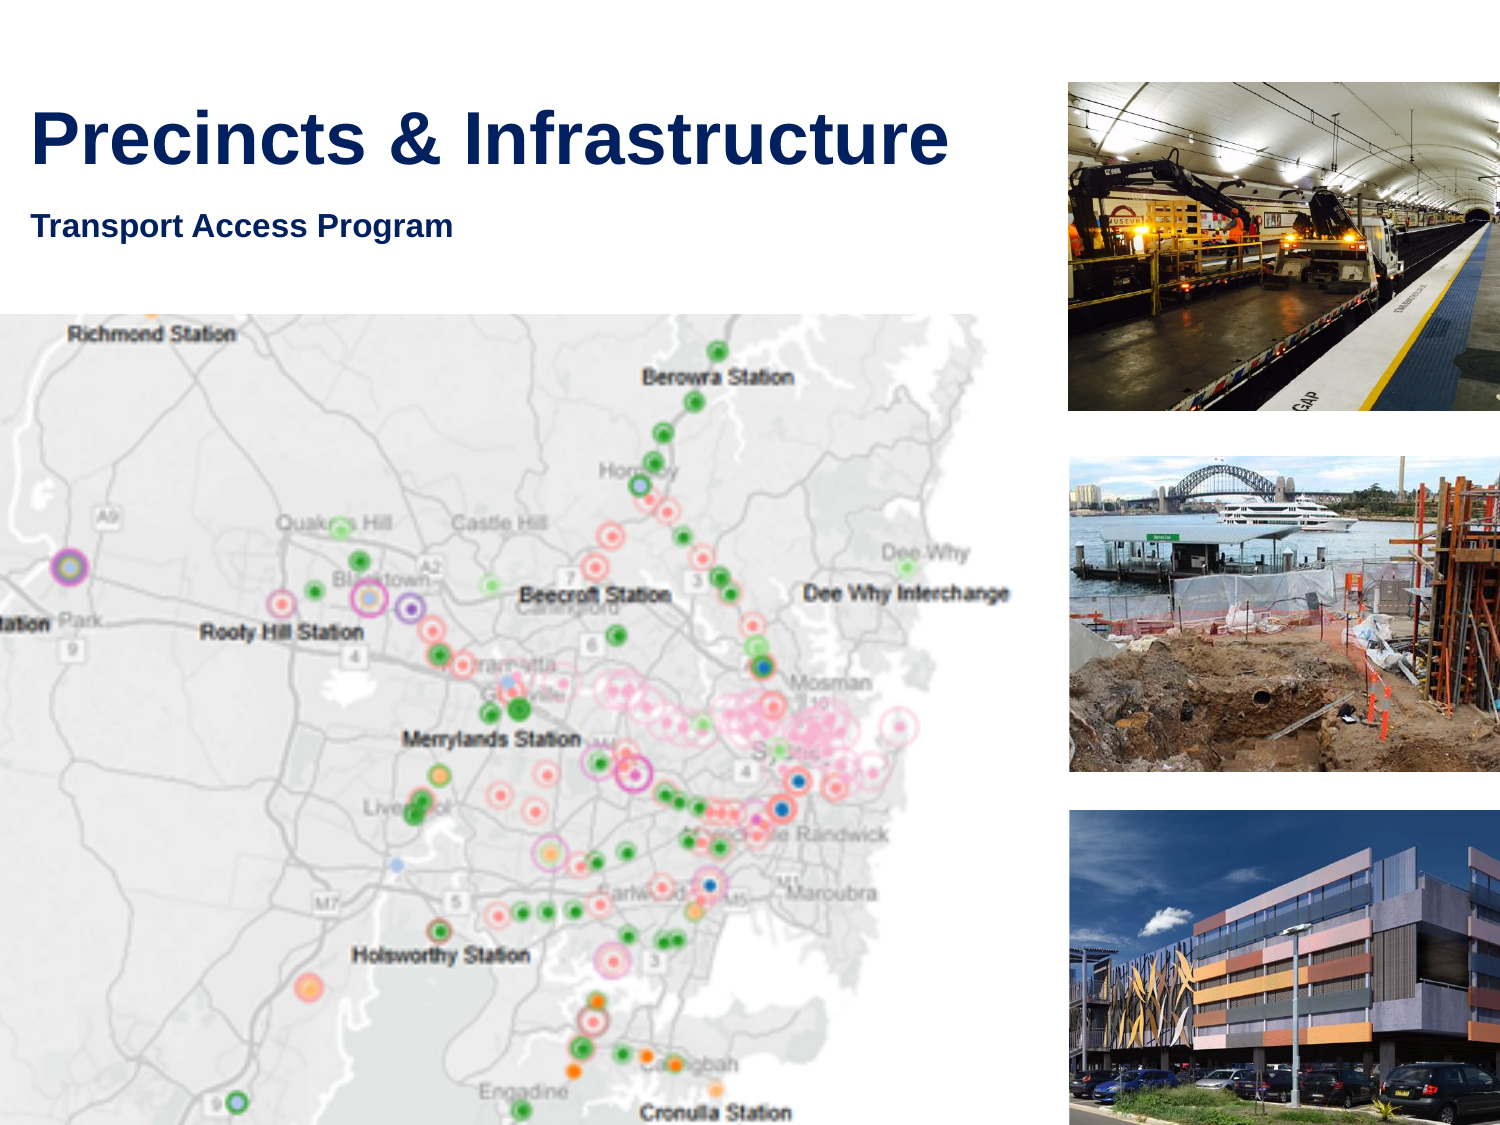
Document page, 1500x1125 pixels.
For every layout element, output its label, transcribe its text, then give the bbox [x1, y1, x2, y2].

picture [0, 0, 1500, 1125]
text_box Precincts & Infrastructure [15, 82, 1067, 169]
list Transport Access Program [15, 196, 866, 268]
